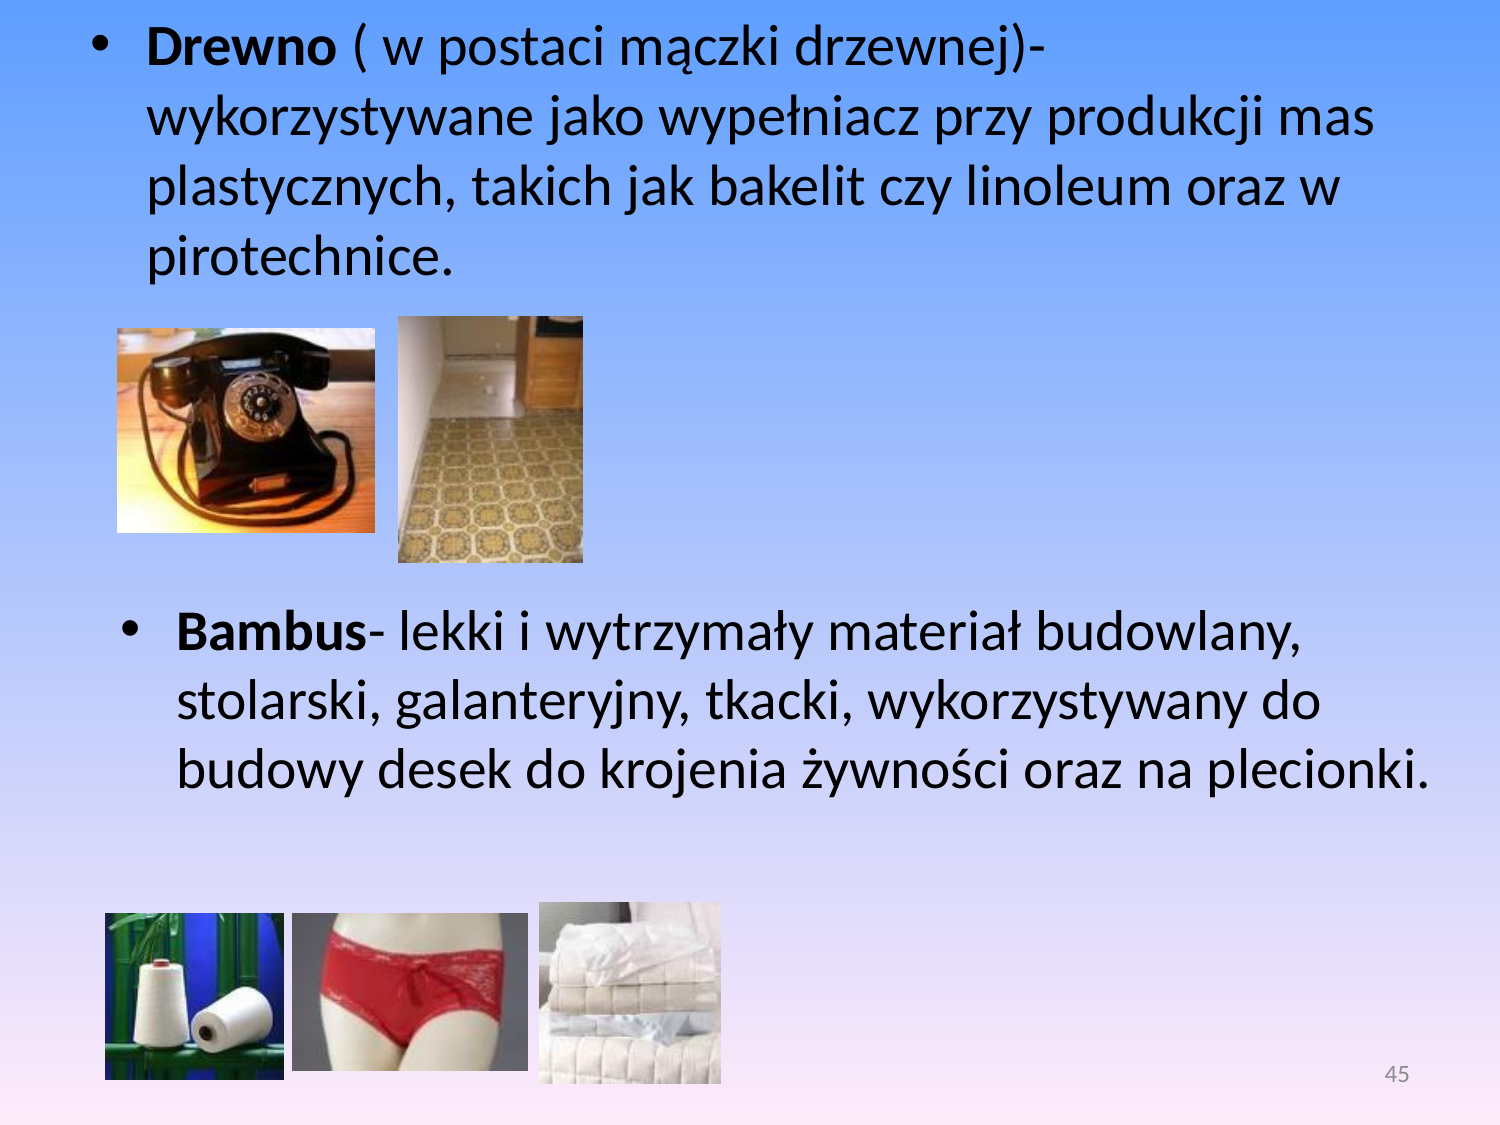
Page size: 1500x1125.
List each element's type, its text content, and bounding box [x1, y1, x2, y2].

picture [105, 913, 284, 1080]
picture [538, 902, 721, 1084]
text_box Bambus- lekki i wytrzymały materiał budowlany, stolarski, galanteryjny, tkacki, wykorzystywany do budowy desek do krojenia żywności oraz na plecionki. [105, 585, 1456, 879]
picture [398, 316, 584, 563]
slide_number 45 [1074, 1042, 1425, 1103]
picture [116, 327, 376, 534]
picture [292, 913, 528, 1072]
list Drewno ( w postaci mączki drzewnej)- wykorzystywane jako wypełniacz przy produkcji mas plastycznych, takich jak bakelit czy linoleum oraz w pirotechnice. [74, 0, 1426, 341]
